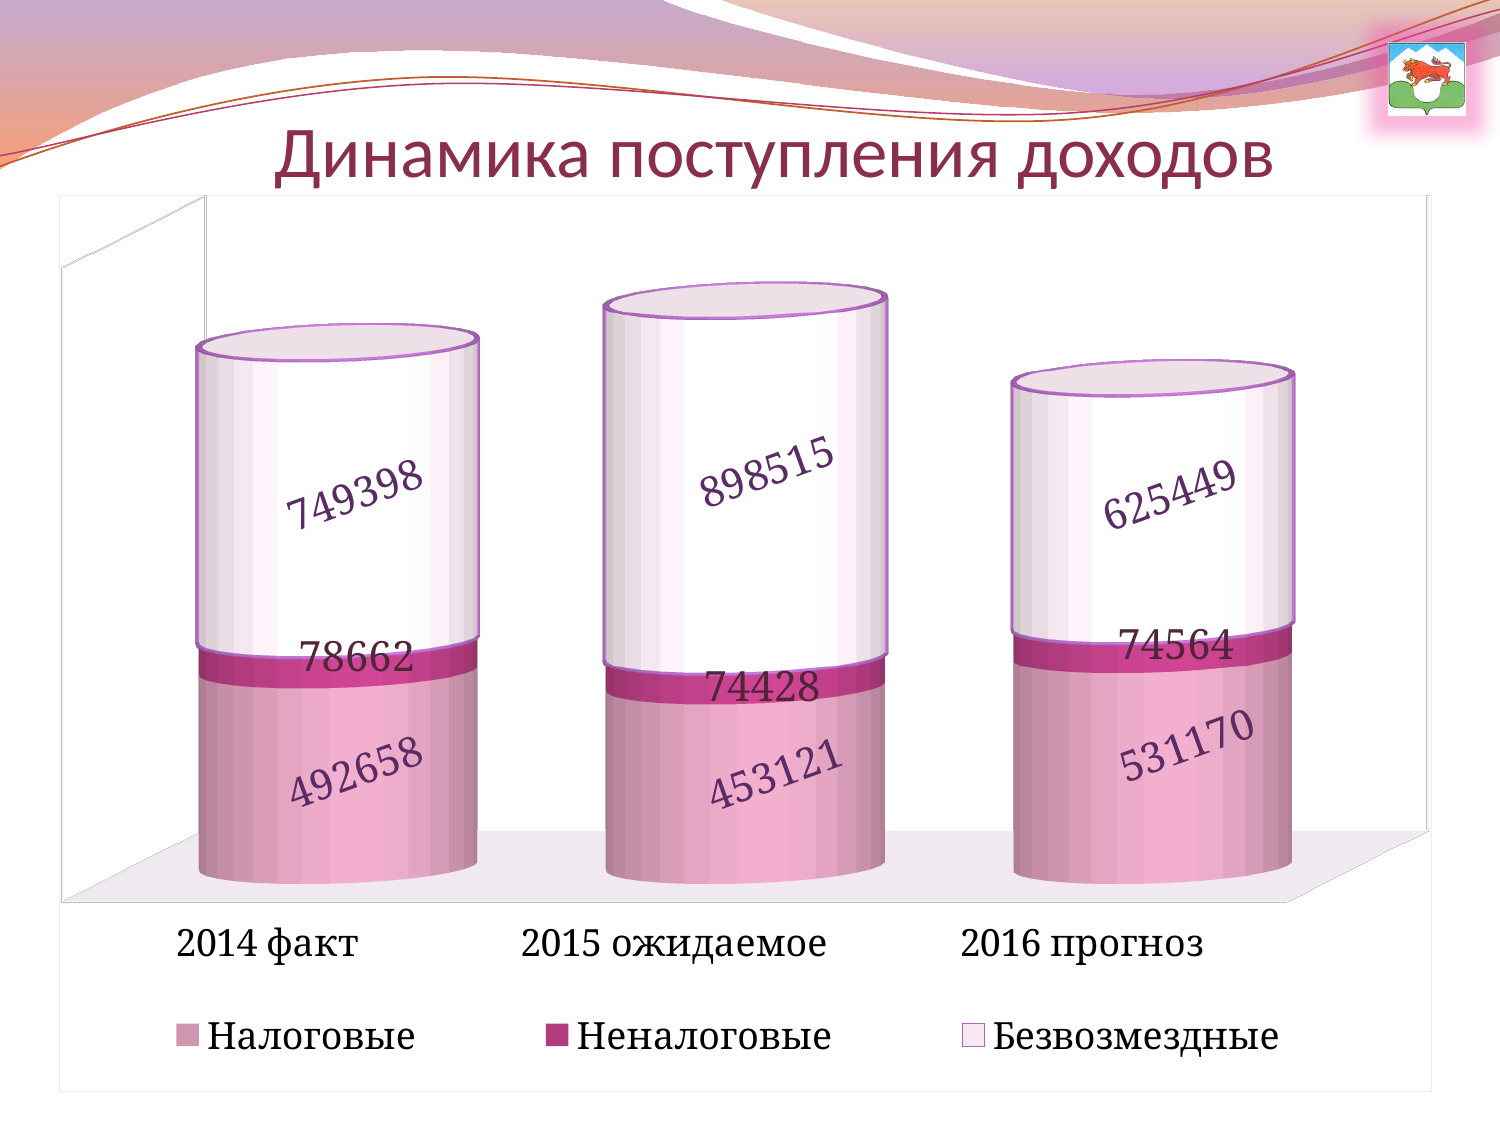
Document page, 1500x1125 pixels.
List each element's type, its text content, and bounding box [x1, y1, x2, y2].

title Динамика поступления доходов [100, 136, 1451, 280]
chart [58, 194, 1433, 1092]
picture [1387, 42, 1468, 117]
